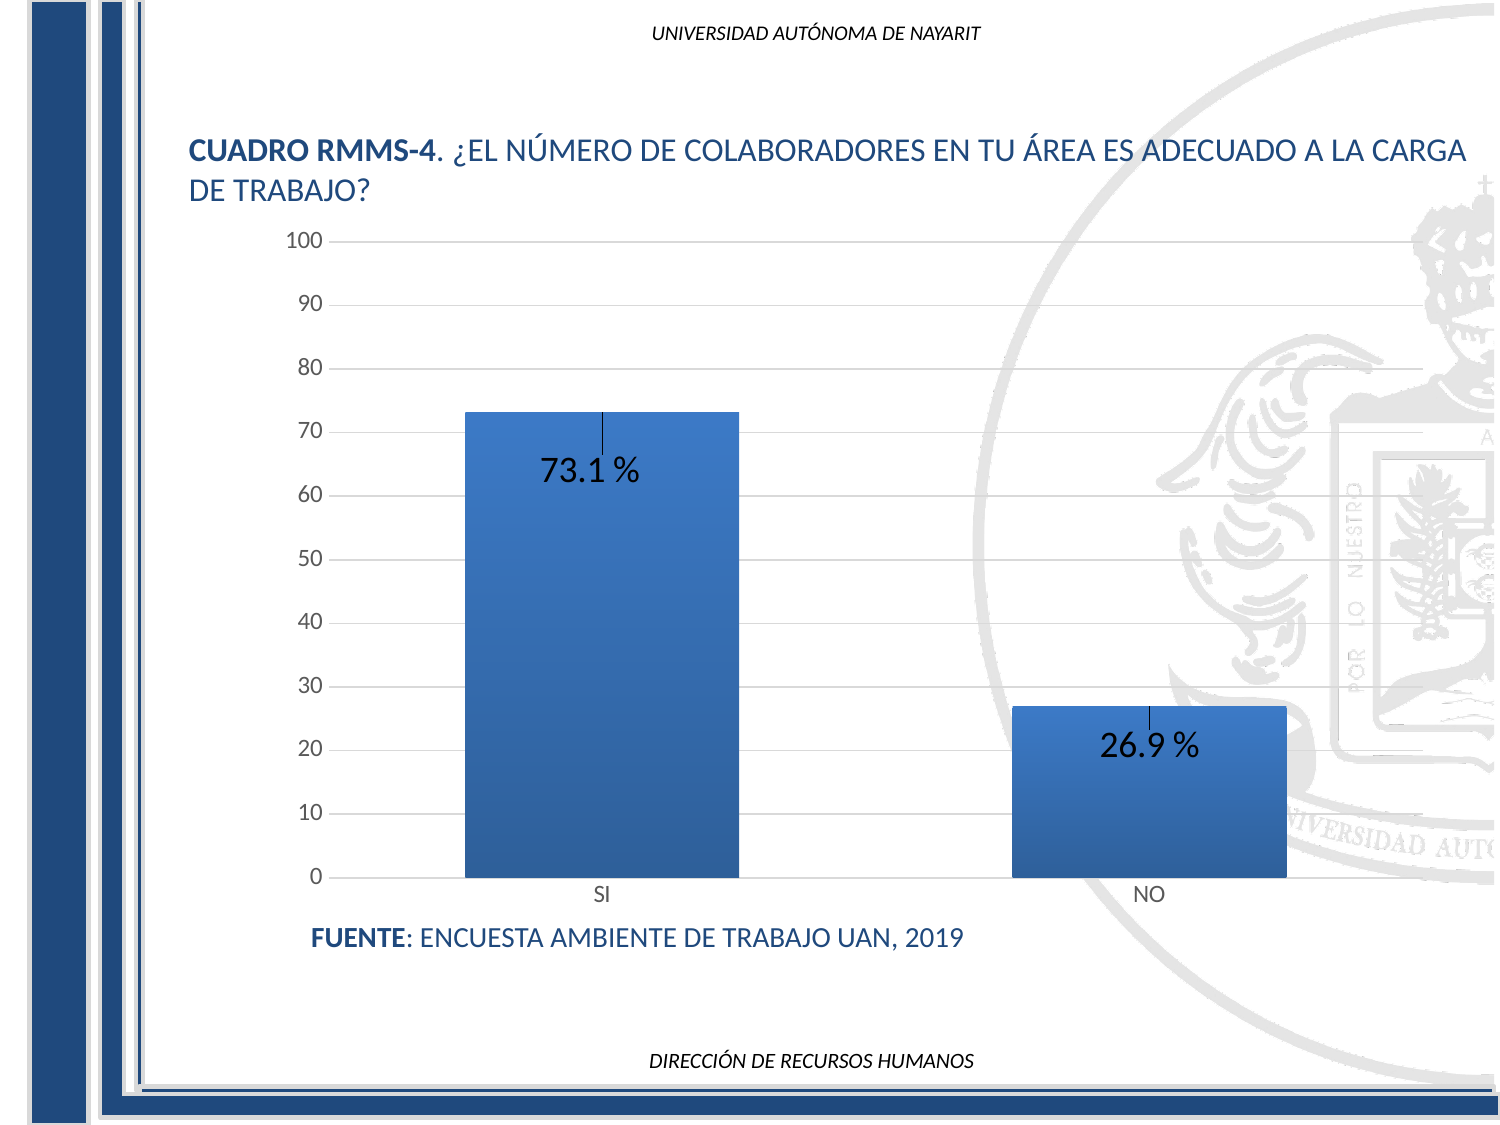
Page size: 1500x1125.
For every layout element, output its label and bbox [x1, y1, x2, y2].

text_box [29, 0, 1500, 1125]
chart [261, 214, 1448, 924]
